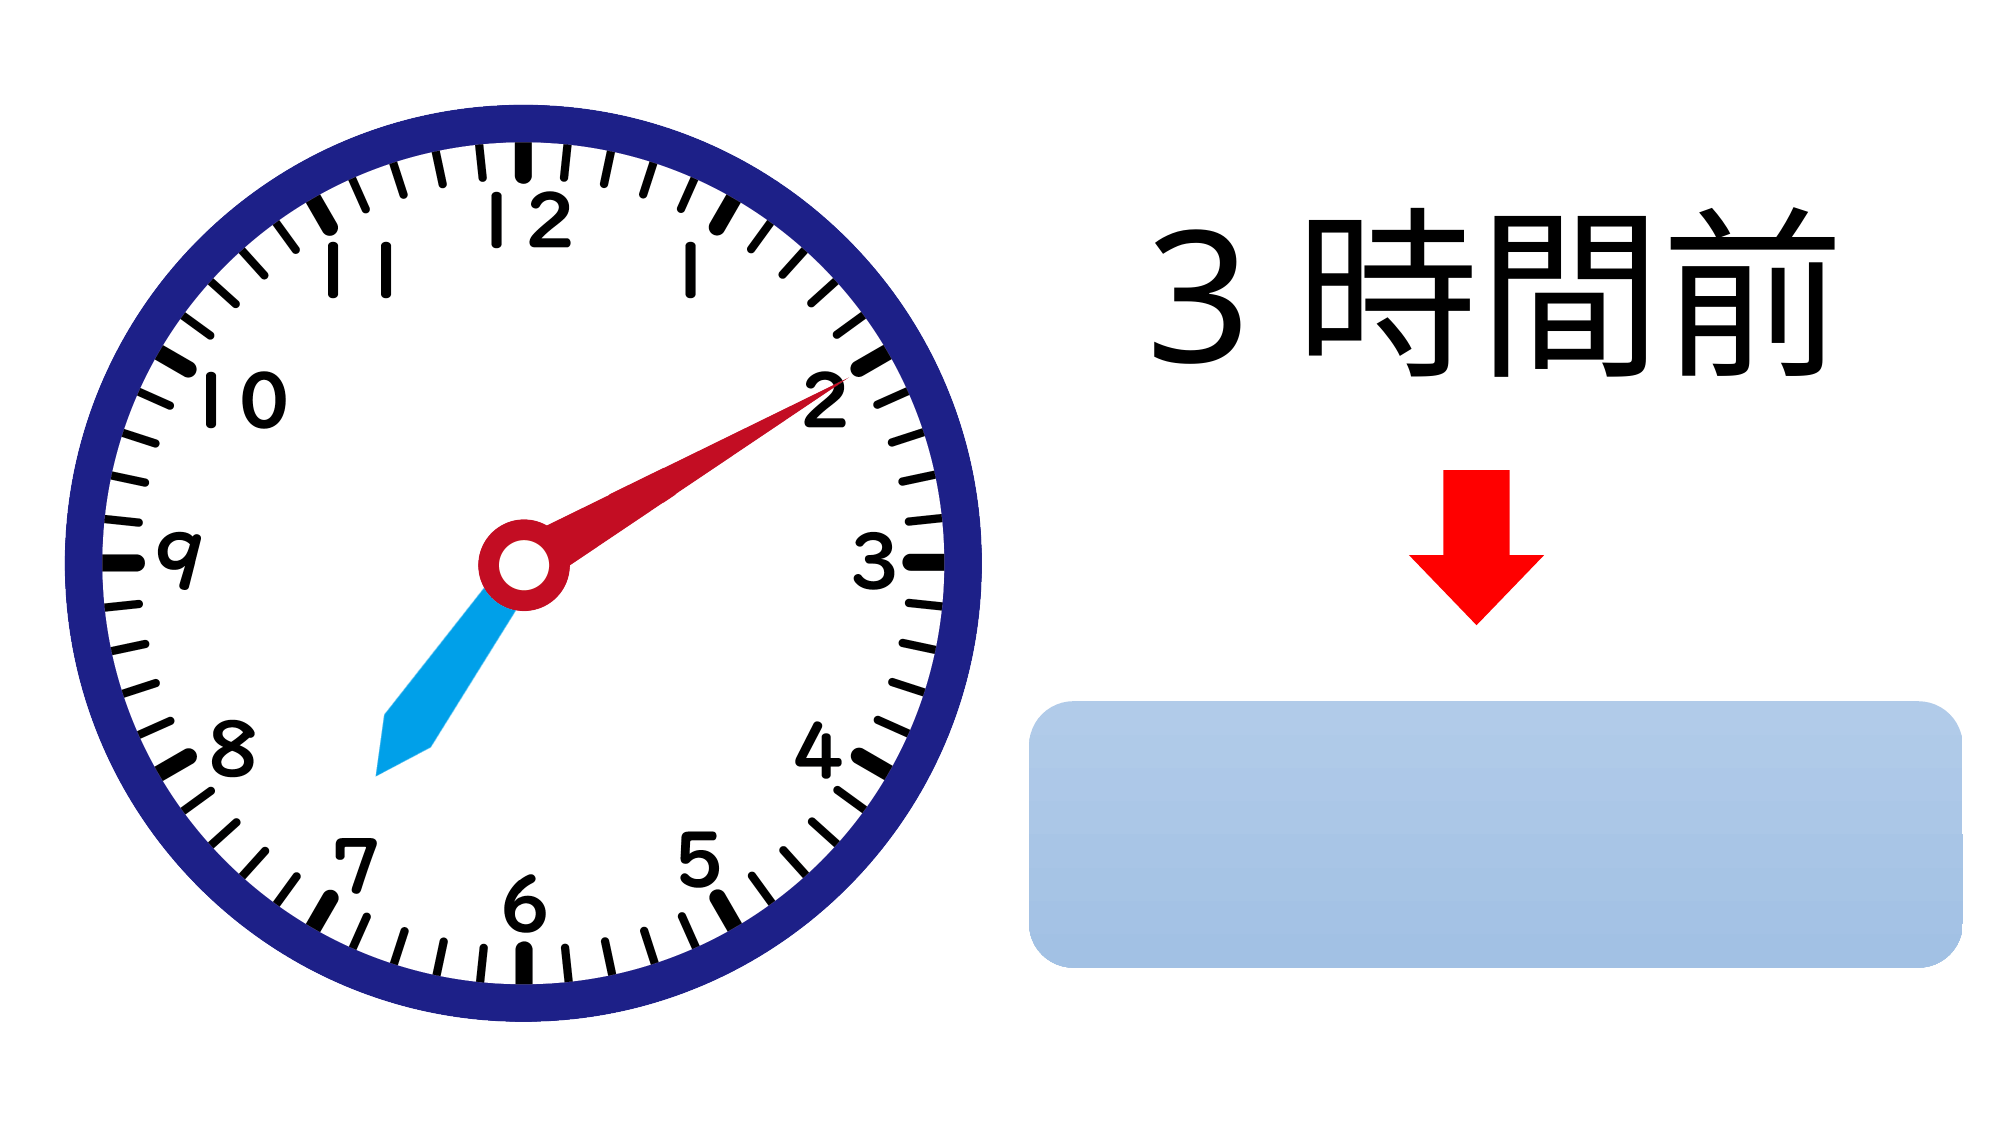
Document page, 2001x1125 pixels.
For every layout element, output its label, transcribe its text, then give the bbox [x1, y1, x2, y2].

text_box 3時間前 [1073, 171, 1918, 407]
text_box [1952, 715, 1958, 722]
picture [33, 74, 1005, 1050]
text_box [1028, 700, 1964, 969]
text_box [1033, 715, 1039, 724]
text_box [1406, 468, 1547, 627]
